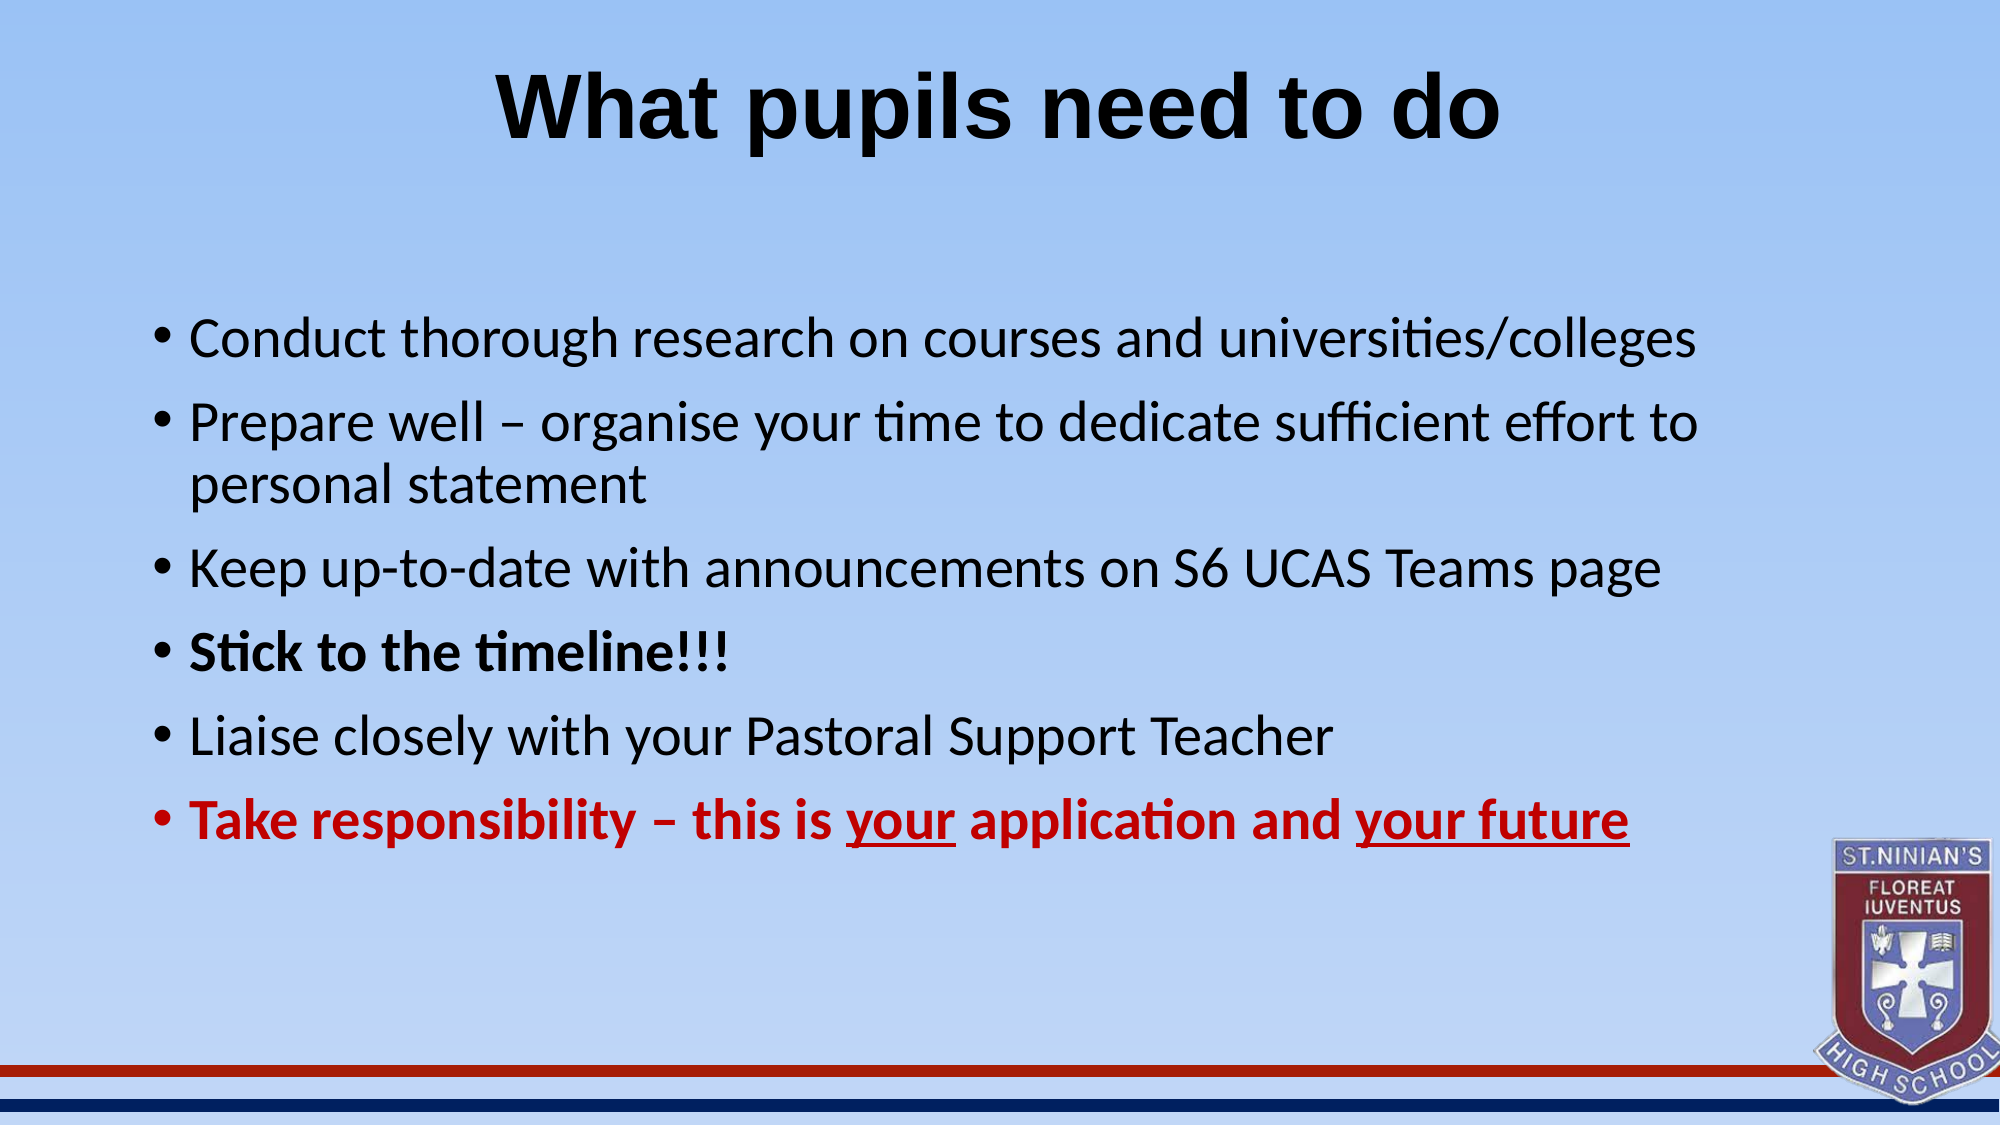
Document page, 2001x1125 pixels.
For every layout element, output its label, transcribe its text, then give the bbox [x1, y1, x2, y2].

title What pupils need to do [137, 0, 1863, 218]
list Conduct thorough research on courses and universities/colleges Prepare well – organise your time to dedicate sufficient effort to personal statement Keep up-to-date with announcements on S6 UCAS Teams page Stick to the timeline!!! Liaise closely with your Pastoral Support Teacher Take responsibility – this is your application and your future [137, 299, 1863, 837]
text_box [0, 837, 2000, 1106]
